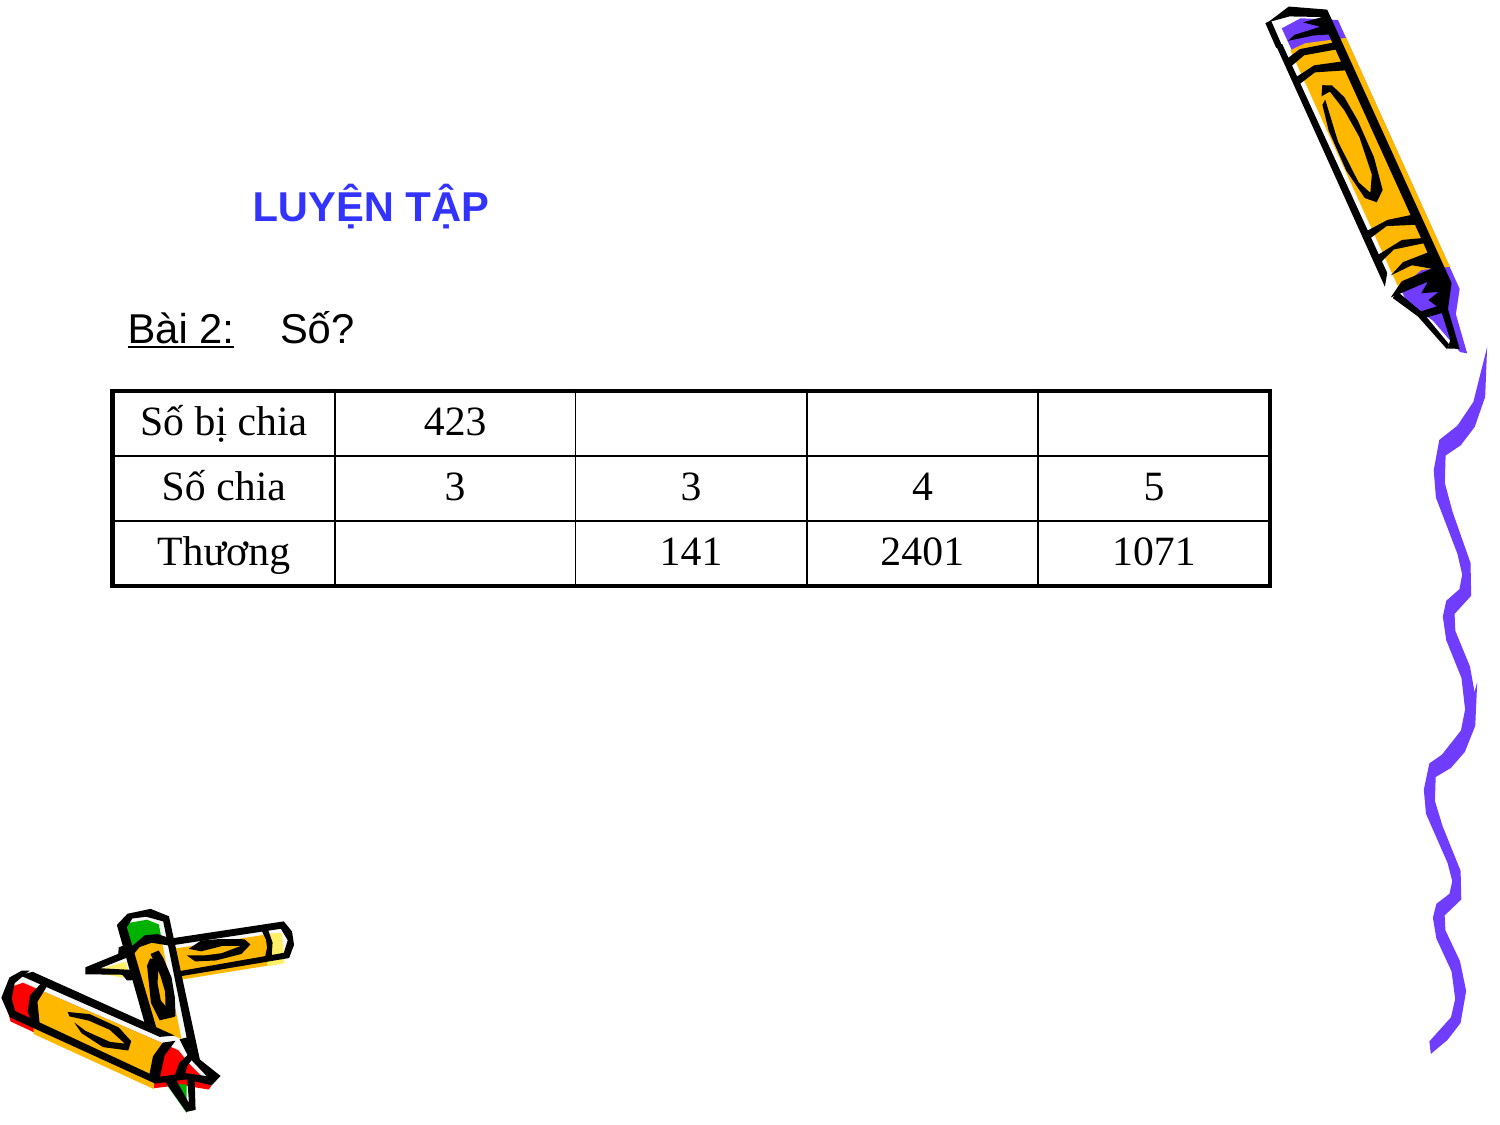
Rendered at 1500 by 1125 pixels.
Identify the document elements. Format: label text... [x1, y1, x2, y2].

title LUYỆN TẬP [87, 87, 1215, 238]
table_header [1039, 393, 1268, 455]
table_header [576, 393, 806, 455]
table_header [808, 393, 1037, 455]
table_header 423 [336, 393, 575, 455]
table_header Số bị chia [115, 393, 334, 455]
table_cell [336, 522, 575, 584]
table_cell 141 [576, 522, 806, 584]
table_cell Số chia [115, 457, 334, 520]
table_cell 2401 [808, 522, 1037, 584]
list Bài 2: Số? [112, 299, 733, 361]
table_cell Thương [115, 522, 334, 584]
table_cell 4 [808, 457, 1037, 520]
table_cell 5 [1039, 457, 1268, 520]
table_cell 1071 [1039, 522, 1268, 584]
text_box [87, 350, 563, 411]
table_cell 3 [576, 457, 806, 520]
table_cell 3 [336, 457, 575, 520]
